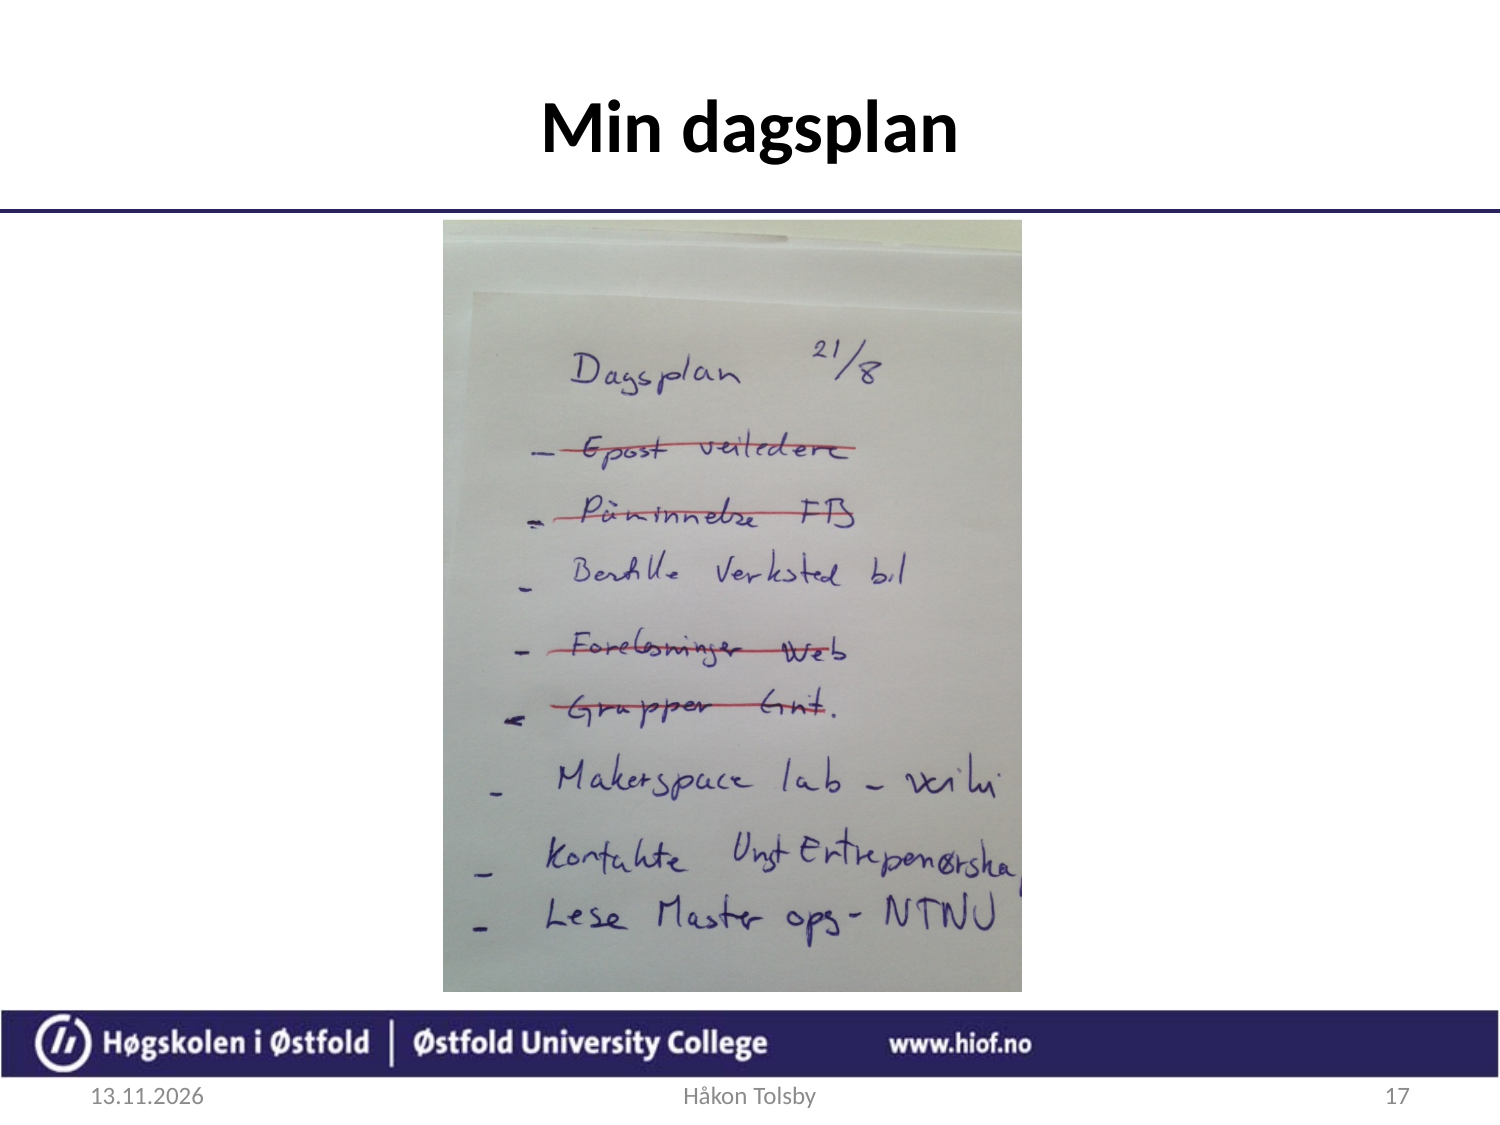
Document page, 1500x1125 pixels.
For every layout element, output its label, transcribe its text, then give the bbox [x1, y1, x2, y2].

title Min dagsplan [75, 45, 1425, 200]
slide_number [75, 1065, 425, 1125]
picture [0, 1009, 1500, 1079]
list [346, 316, 1119, 896]
picture [443, 896, 1022, 991]
slide_number 17 [1074, 1065, 1425, 1125]
footer Håkon Tolsby [512, 1065, 988, 1125]
picture [443, 221, 1022, 316]
